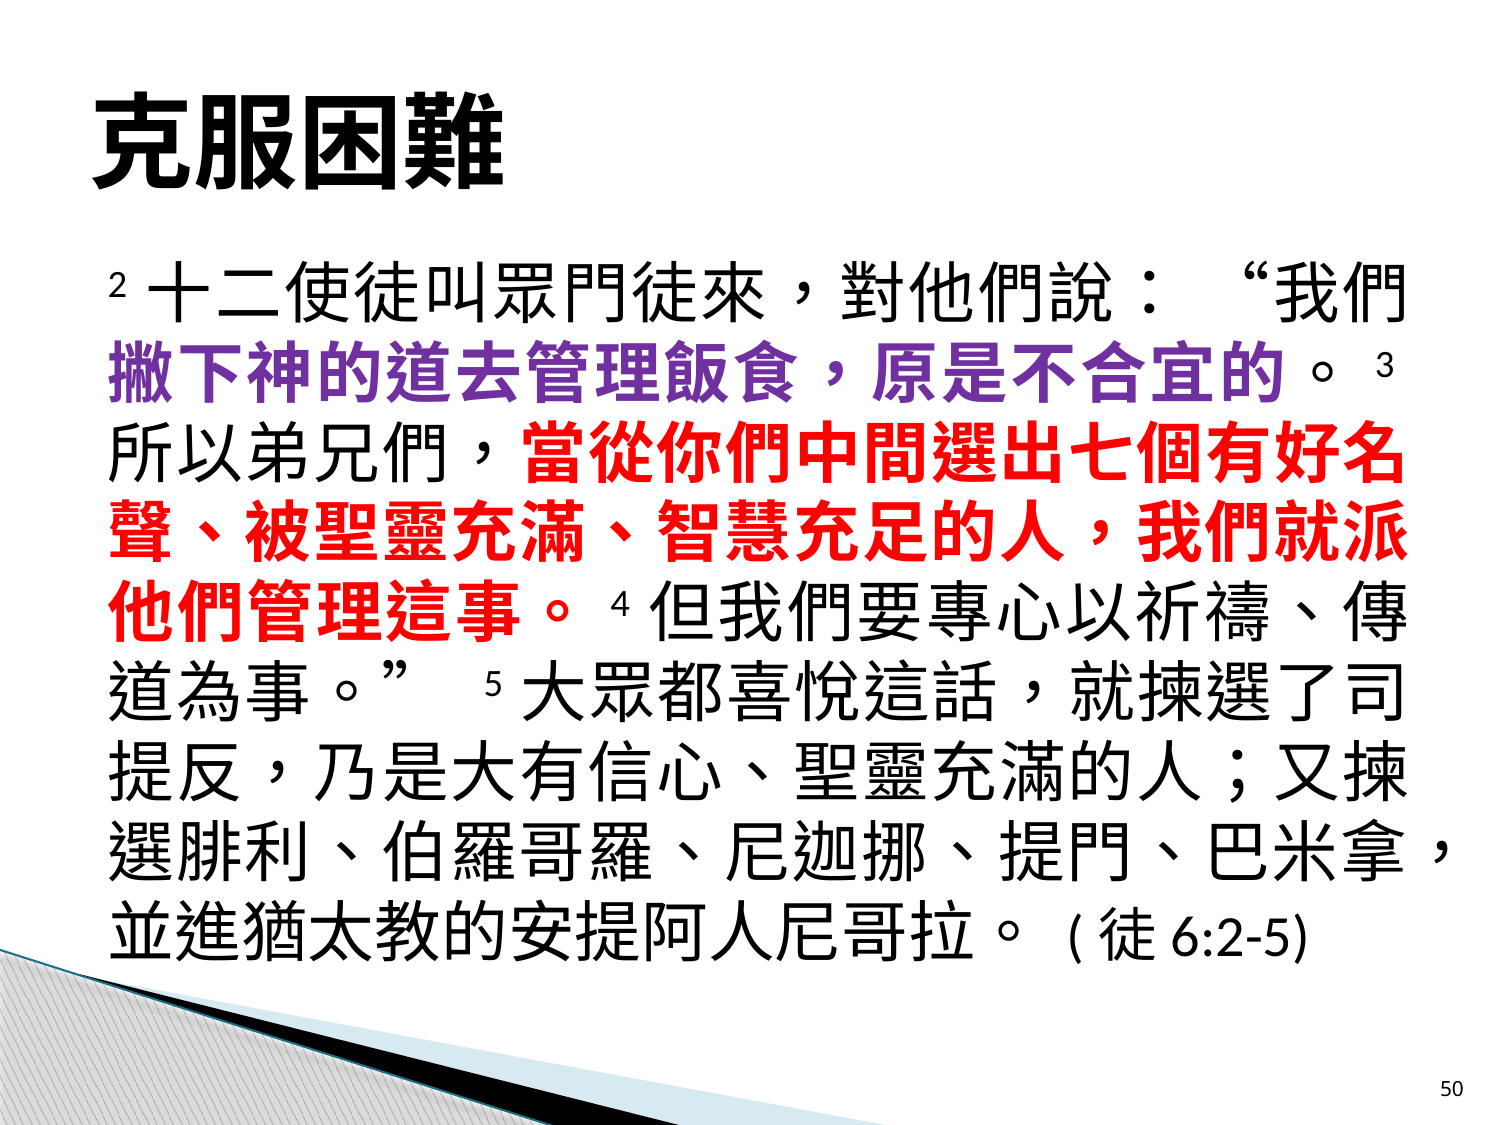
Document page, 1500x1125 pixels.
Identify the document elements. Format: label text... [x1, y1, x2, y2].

title 克服困難 [75, 45, 1425, 233]
list 2十二使徒叫眾門徒來，對他們說： “我們撇下神的道去管理飯食，原是不合宜的。3所以弟兄們，當從你們中間選出七個有好名聲、被聖靈充滿、智慧充足的人，我們就派他們管理這事。4但我們要專心以祈禱、傳道為事。” 5大眾都喜悅這話，就揀選了司提反，乃是大有信心、聖靈充滿的人；又揀選腓利、伯羅哥羅、尼迦挪、提門、巴米拿，並進猶太教的安提阿人尼哥拉。 (徒6:2-5) [75, 243, 1425, 986]
slide_number 50 [1418, 1051, 1479, 1112]
